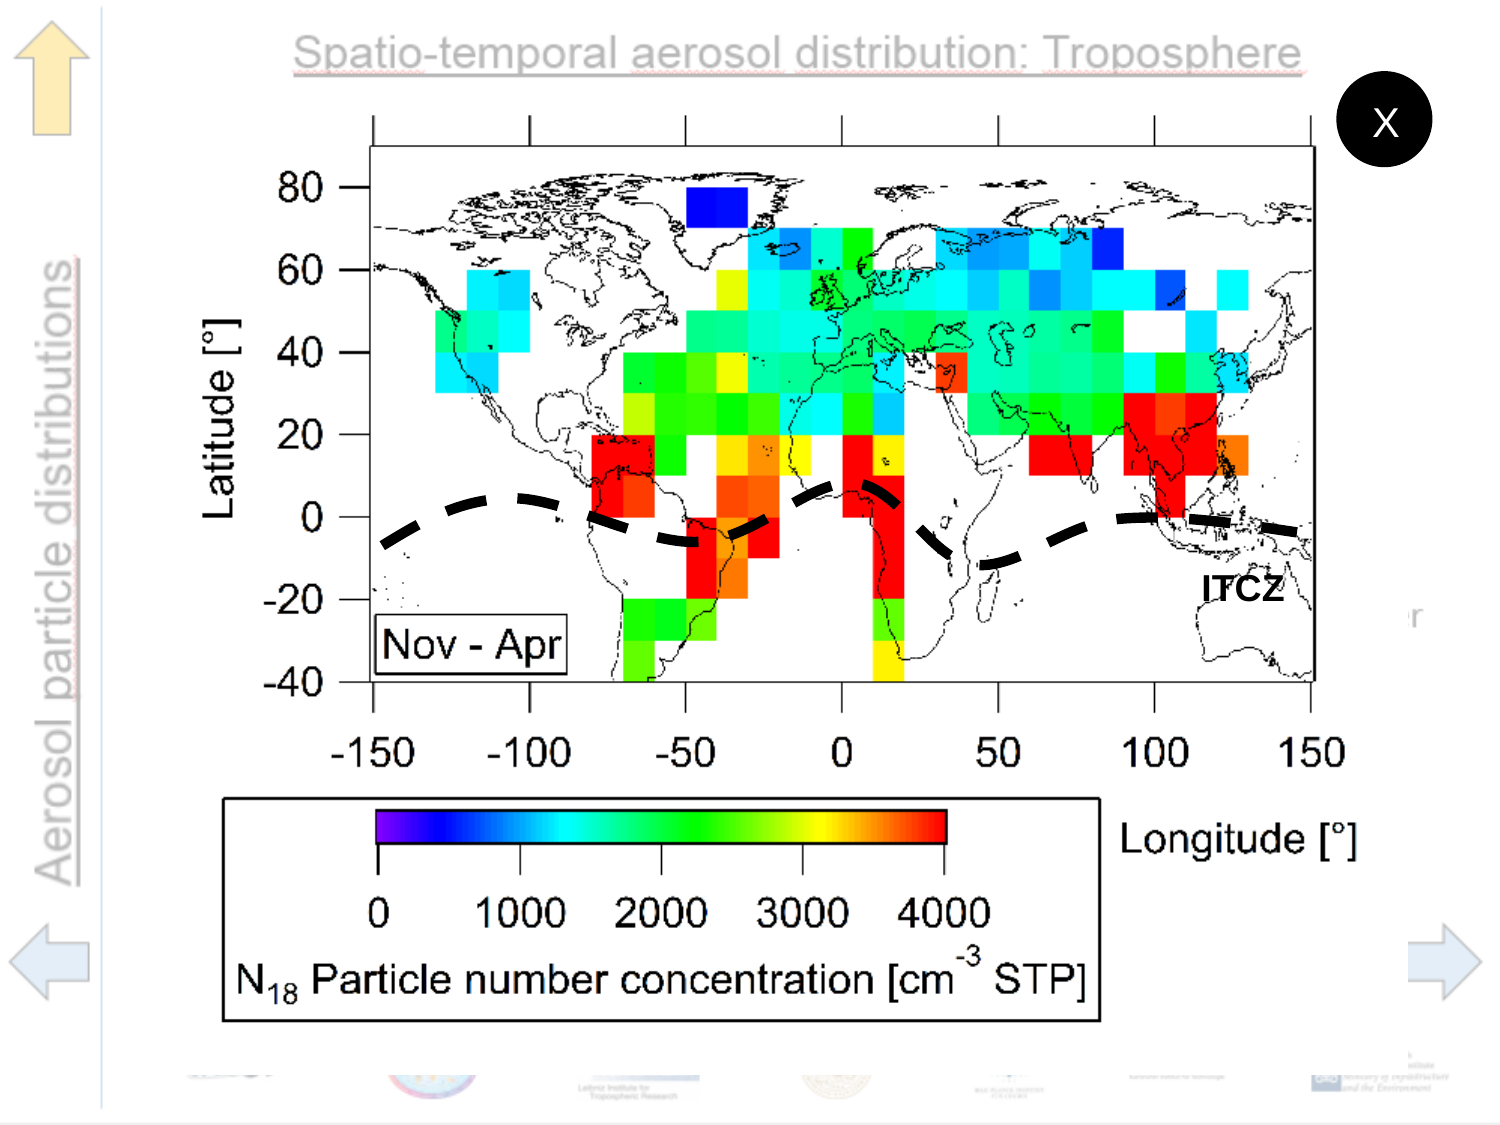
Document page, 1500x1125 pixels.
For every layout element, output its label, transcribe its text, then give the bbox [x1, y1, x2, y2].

text_box X [1357, 88, 1415, 154]
text_box [1341, 71, 1432, 161]
picture [162, 99, 1408, 1075]
